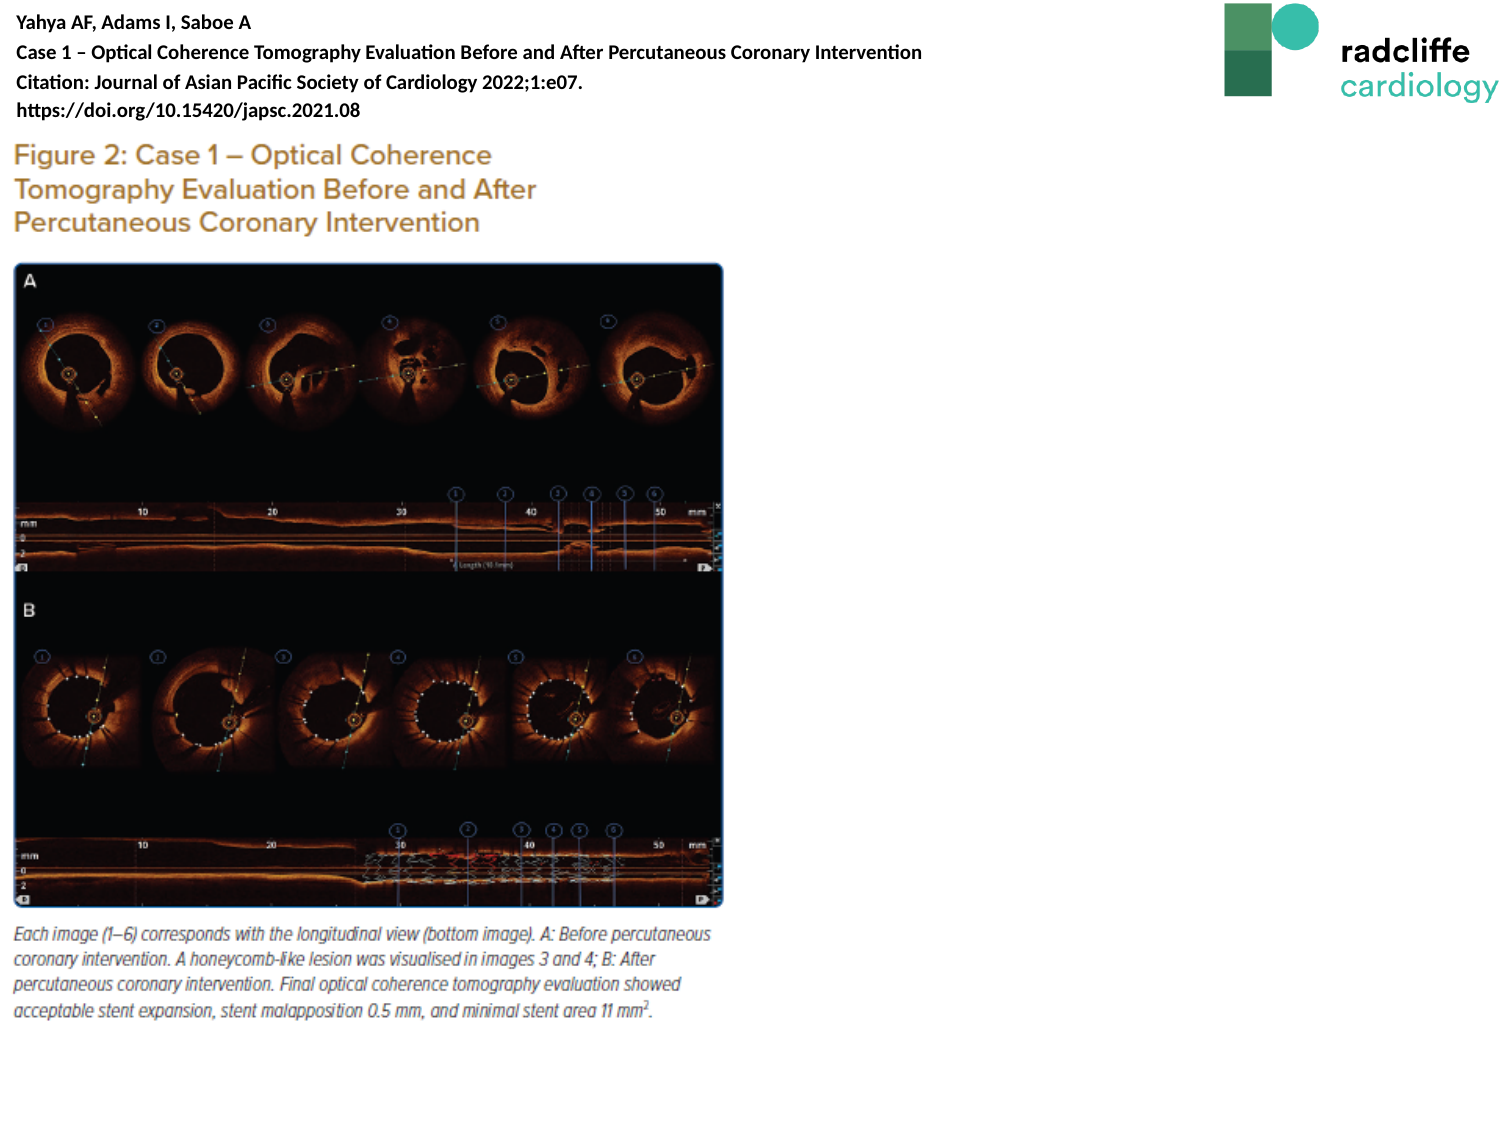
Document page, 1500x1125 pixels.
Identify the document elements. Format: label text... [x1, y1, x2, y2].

text_box https://doi.org/10.15420/japsc.2021.08 [1, 89, 1500, 129]
picture [1, 124, 735, 1038]
text_box Yahya AF, Adams I, Saboe A [1, 1, 939, 31]
text_box Citation: Journal of Asian Pacific Society of Cardiology 2022;1:e07. [1, 60, 1224, 89]
picture [1224, 1, 1499, 104]
text_box Case 1 – Optical Coherence Tomography Evaluation Before and After Percutaneous Coronary Intervention [1, 31, 1224, 60]
